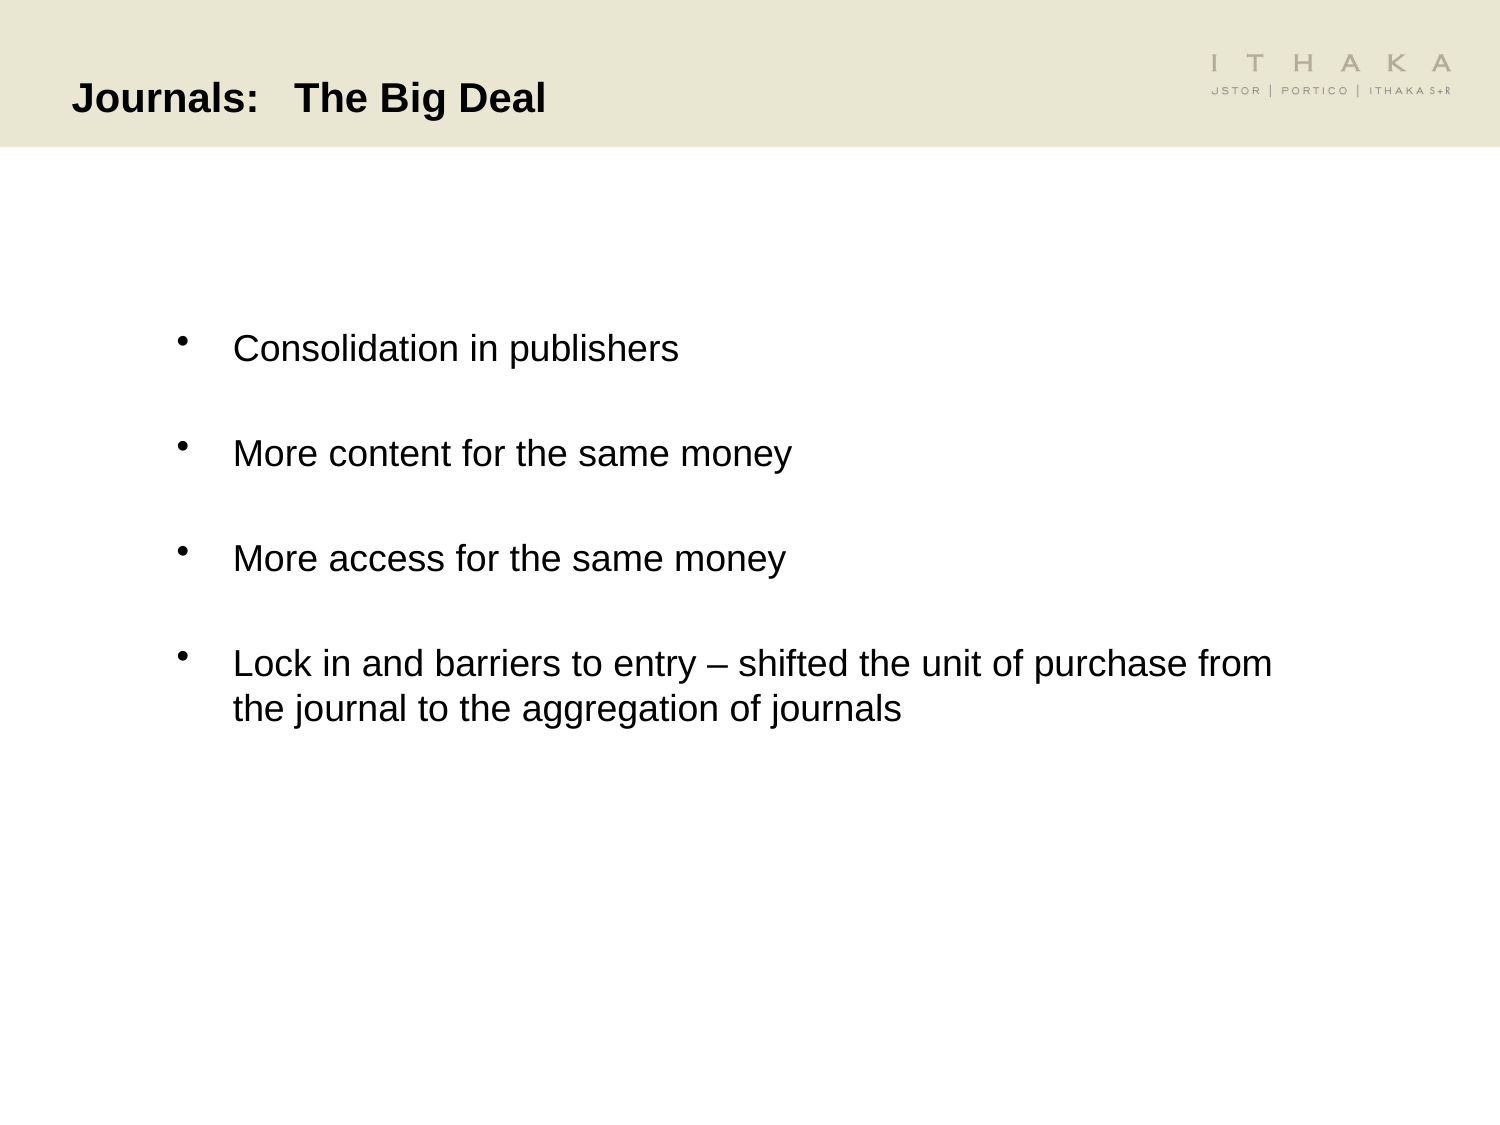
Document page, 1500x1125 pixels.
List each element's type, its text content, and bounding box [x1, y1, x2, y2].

list Consolidation in publishers More content for the same money More access for the same money Lock in and barriers to entry – shifted the unit of purchase from the journal to the aggregation of journals [161, 315, 1338, 1059]
picture [0, 0, 1500, 1125]
title Journals: The Big Deal [56, 53, 1413, 138]
